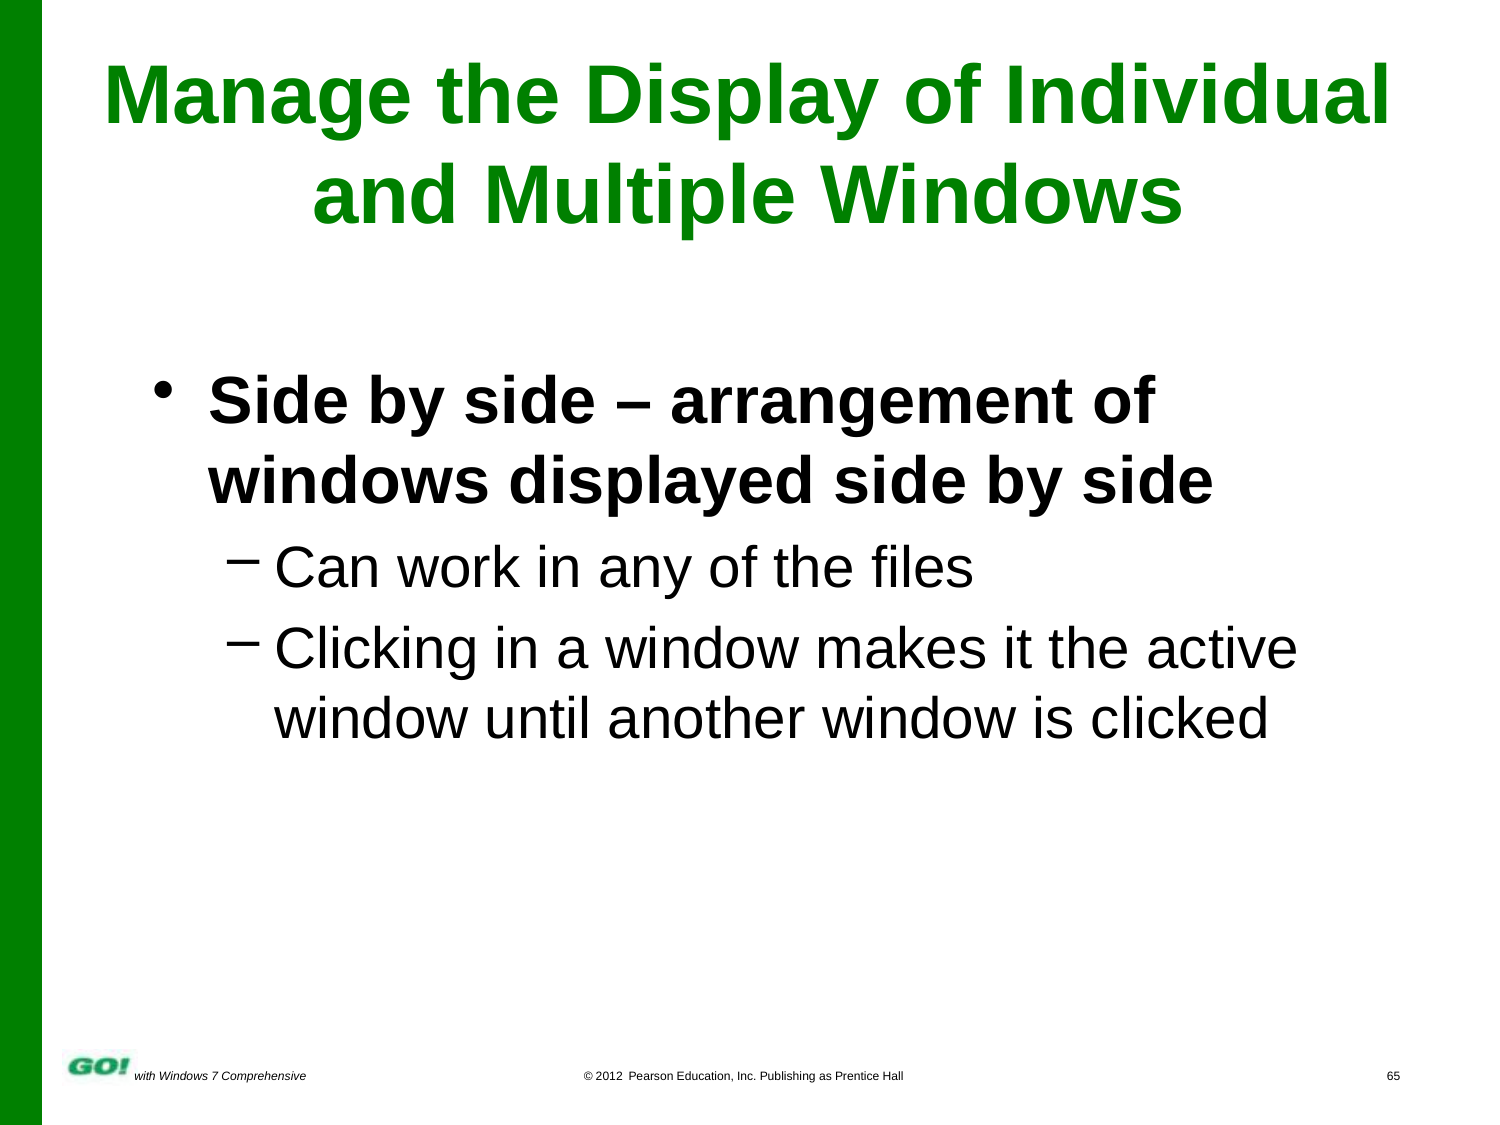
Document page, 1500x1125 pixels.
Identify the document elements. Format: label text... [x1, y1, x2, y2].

text_box [112, 324, 1388, 1000]
picture [62, 1049, 138, 1086]
title Manage the Display of Individual and Multiple Windows [73, 45, 1424, 234]
text_box Side by side – arrangement of windows displayed side by side Can work in any of the files Clicking in a window makes it the active window until another window is clicked [137, 349, 1413, 1025]
